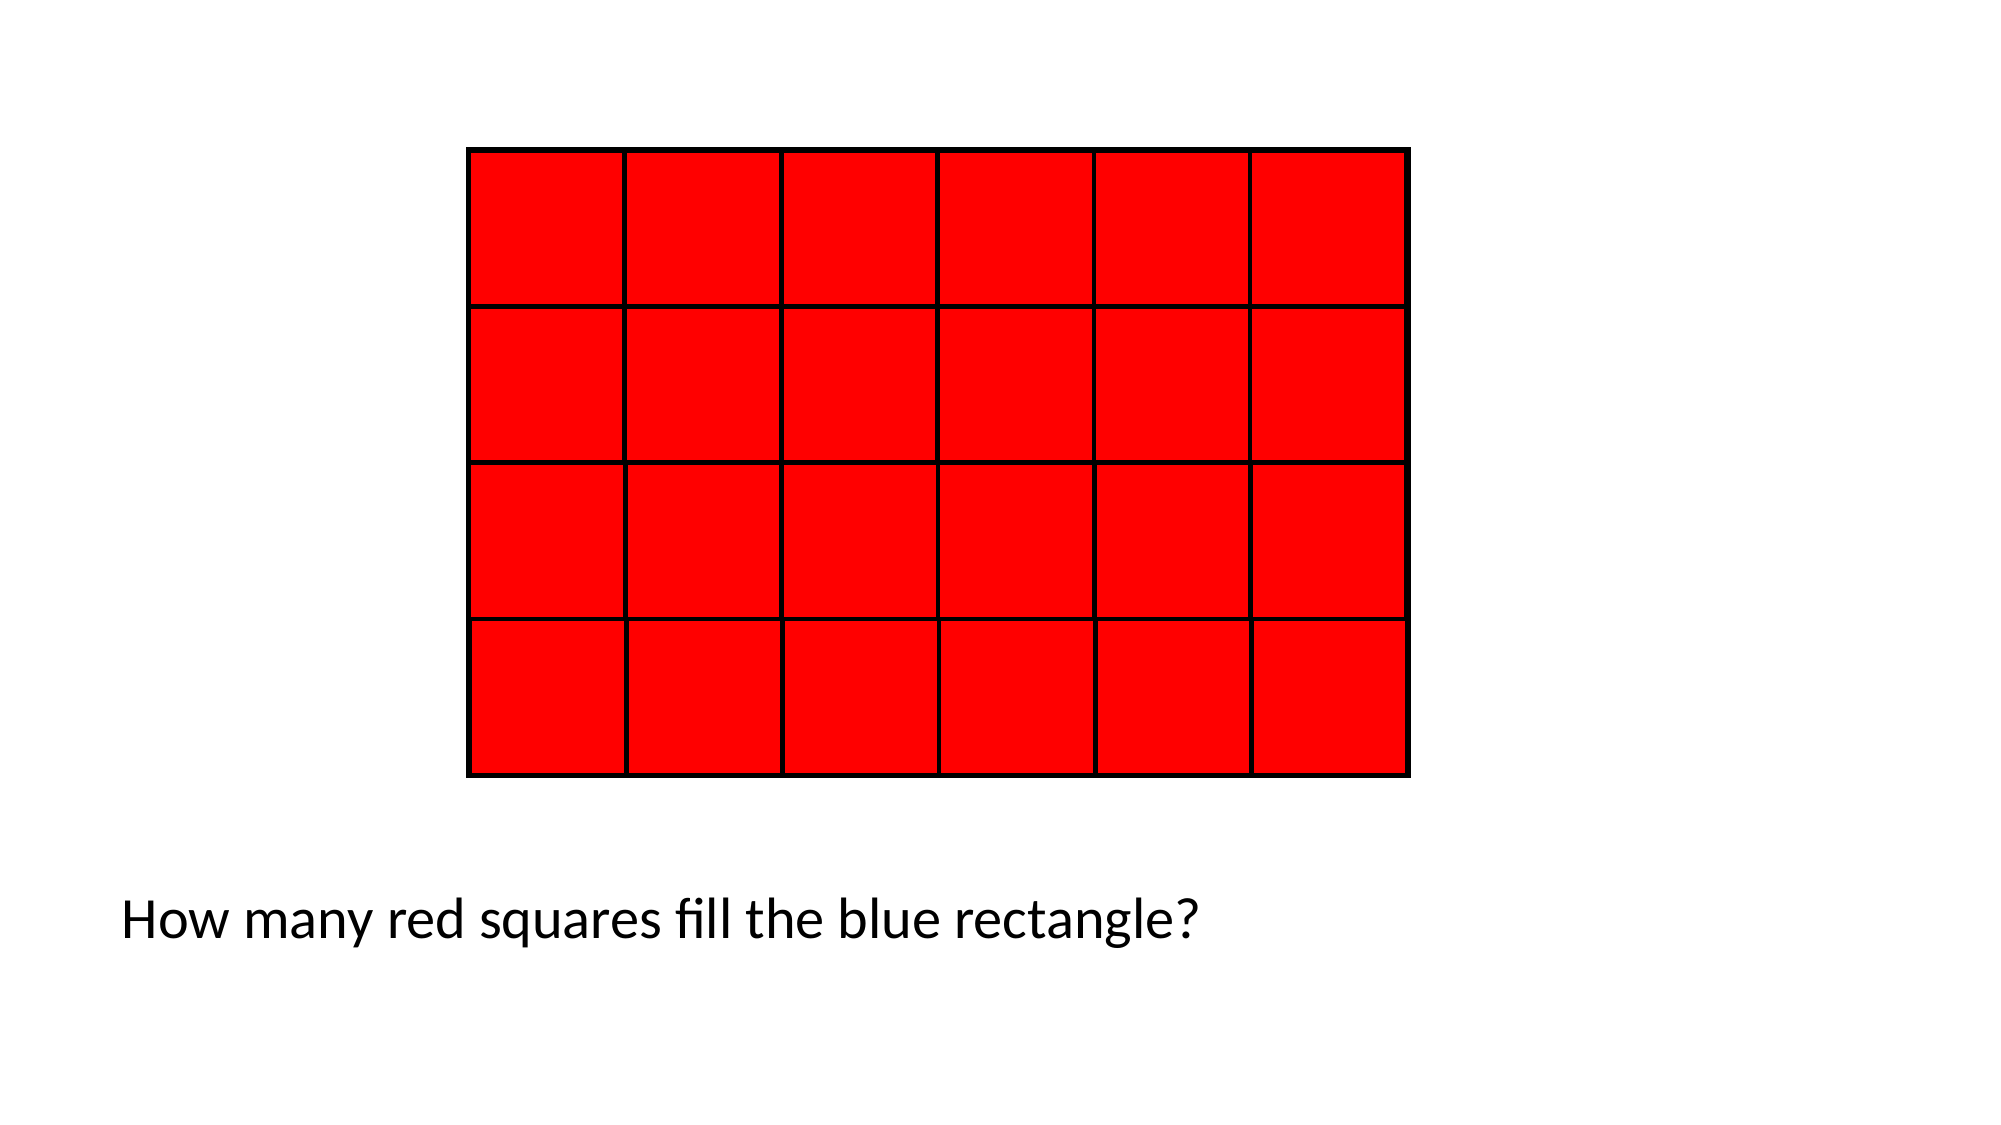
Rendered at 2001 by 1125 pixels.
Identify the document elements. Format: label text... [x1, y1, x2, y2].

text_box [937, 149, 1093, 304]
text_box [1093, 149, 1249, 304]
text_box [468, 149, 624, 304]
text_box [781, 149, 937, 304]
text_box [624, 149, 781, 304]
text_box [468, 306, 1407, 462]
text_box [468, 462, 1407, 619]
text_box [1249, 149, 1407, 304]
text_box How many red squares fill the blue rectangle? [107, 872, 1537, 958]
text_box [469, 618, 1408, 776]
